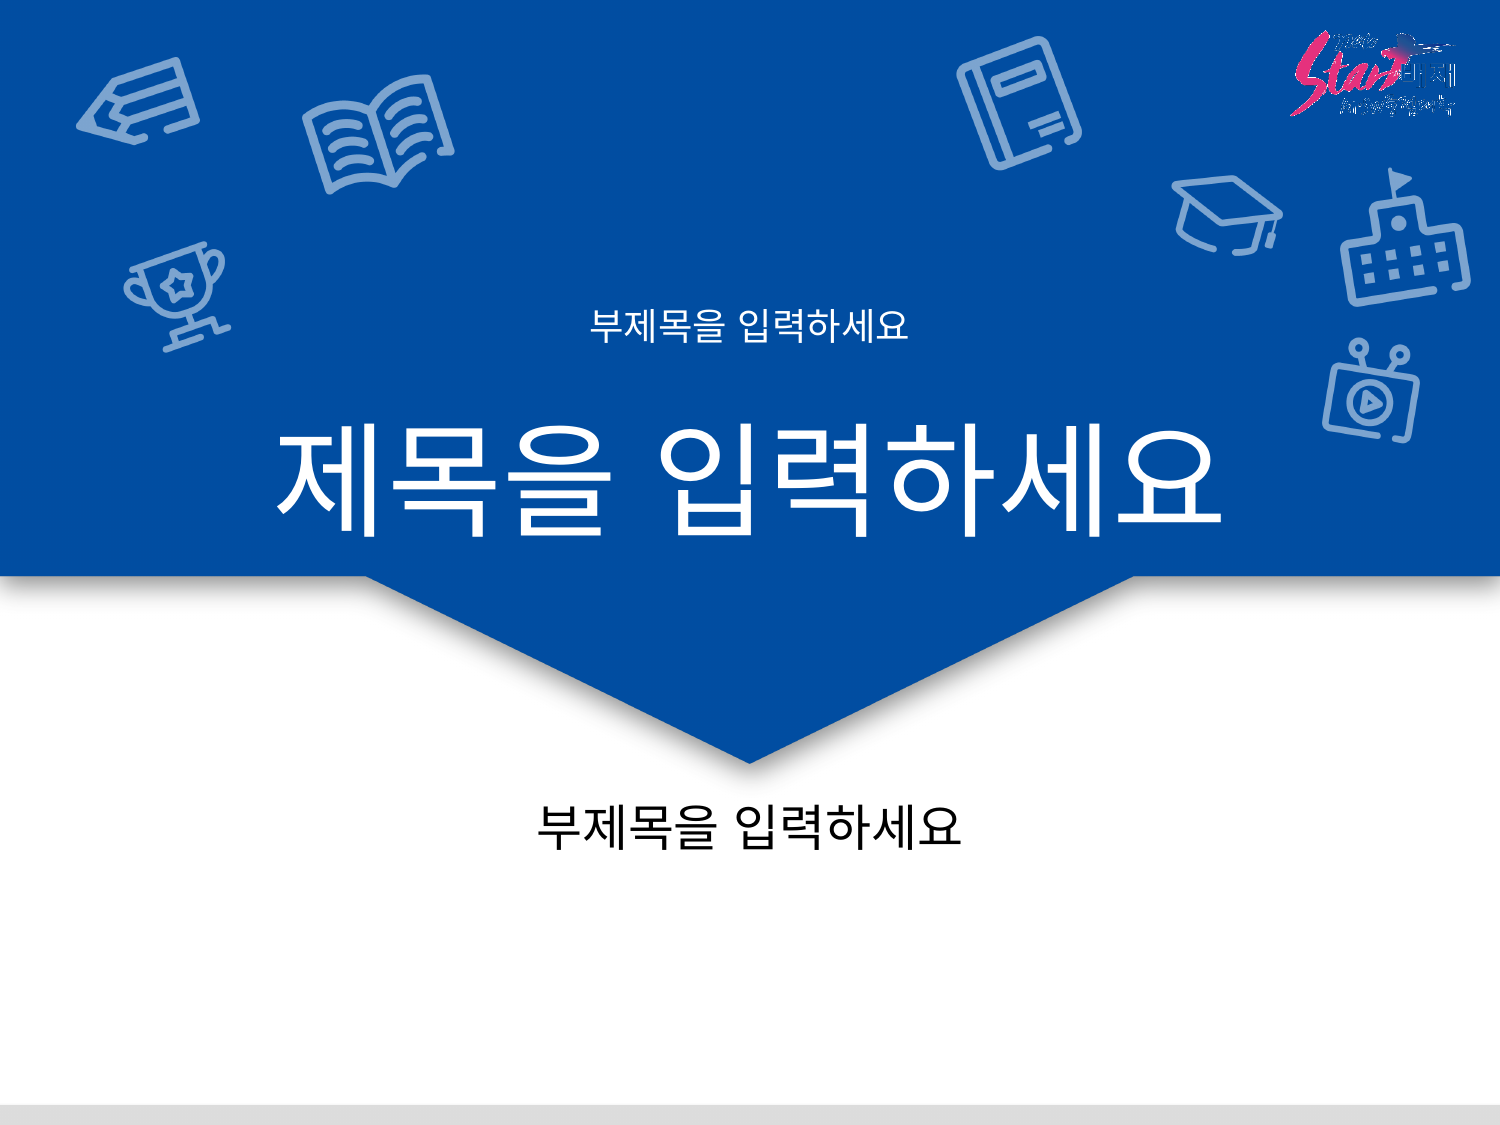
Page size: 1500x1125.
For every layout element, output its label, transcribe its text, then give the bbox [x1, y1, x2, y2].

text_box 부제목을 입력하세요 [112, 295, 1388, 356]
picture [0, 0, 1500, 1125]
subtitle 부제목을 입력하세요 [187, 796, 1313, 1068]
title 제목을 입력하세요 [112, 384, 1388, 563]
